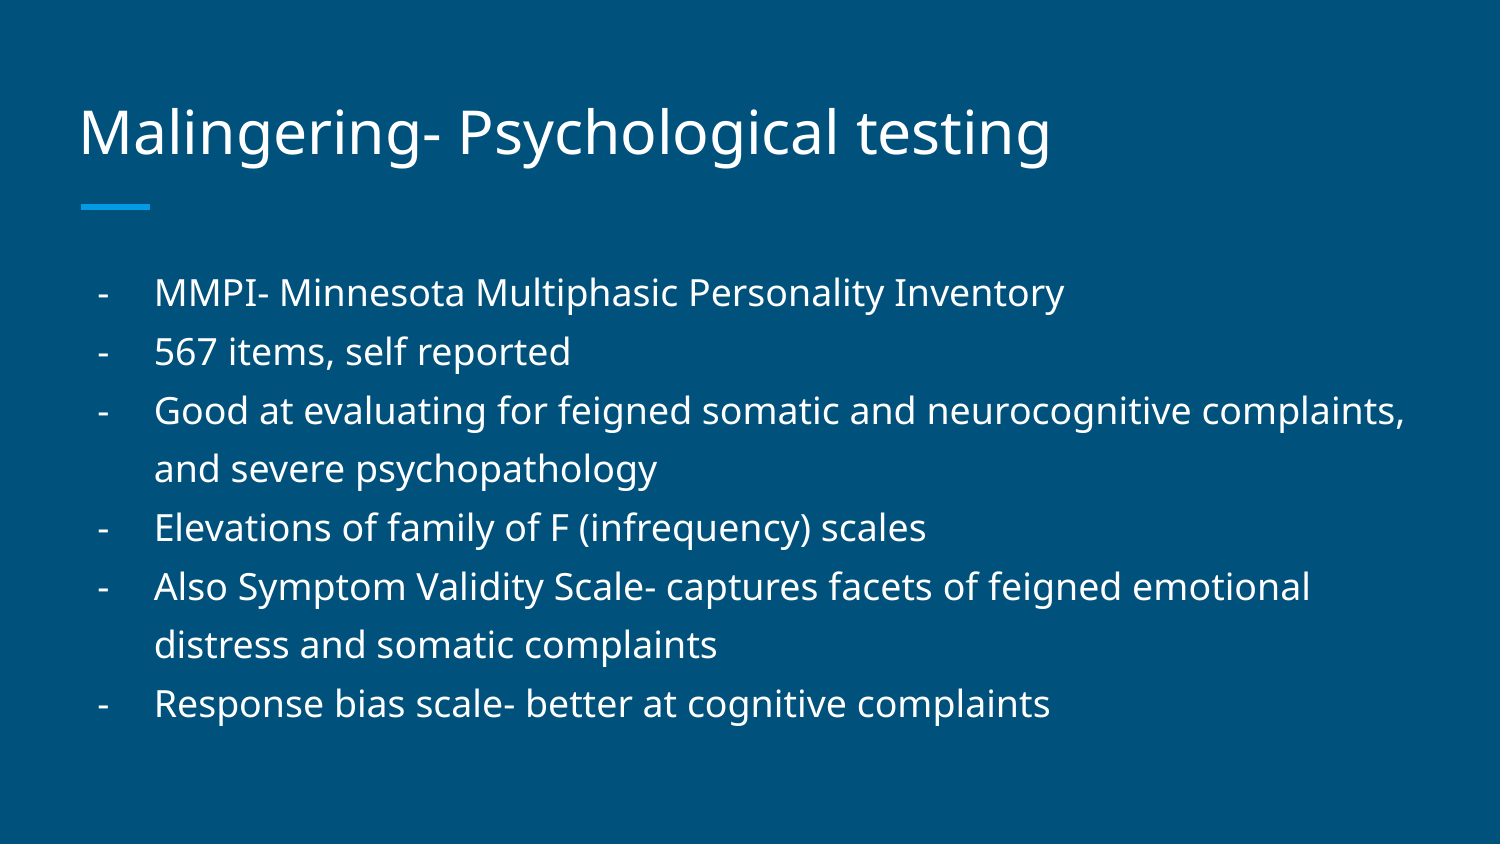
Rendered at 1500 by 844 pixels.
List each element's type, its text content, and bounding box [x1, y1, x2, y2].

title Malingering- Psychological testing [63, 75, 1437, 188]
list MMPI- Minnesota Multiphasic Personality Inventory 567 items, self reported Good at evaluating for feigned somatic and neurocognitive complaints, and severe psychopathology Elevations of family of F (infrequency) scales Also Symptom Validity Scale- captures facets of feigned emotional distress and somatic complaints Response bias scale- better at cognitive complaints [63, 244, 1437, 750]
